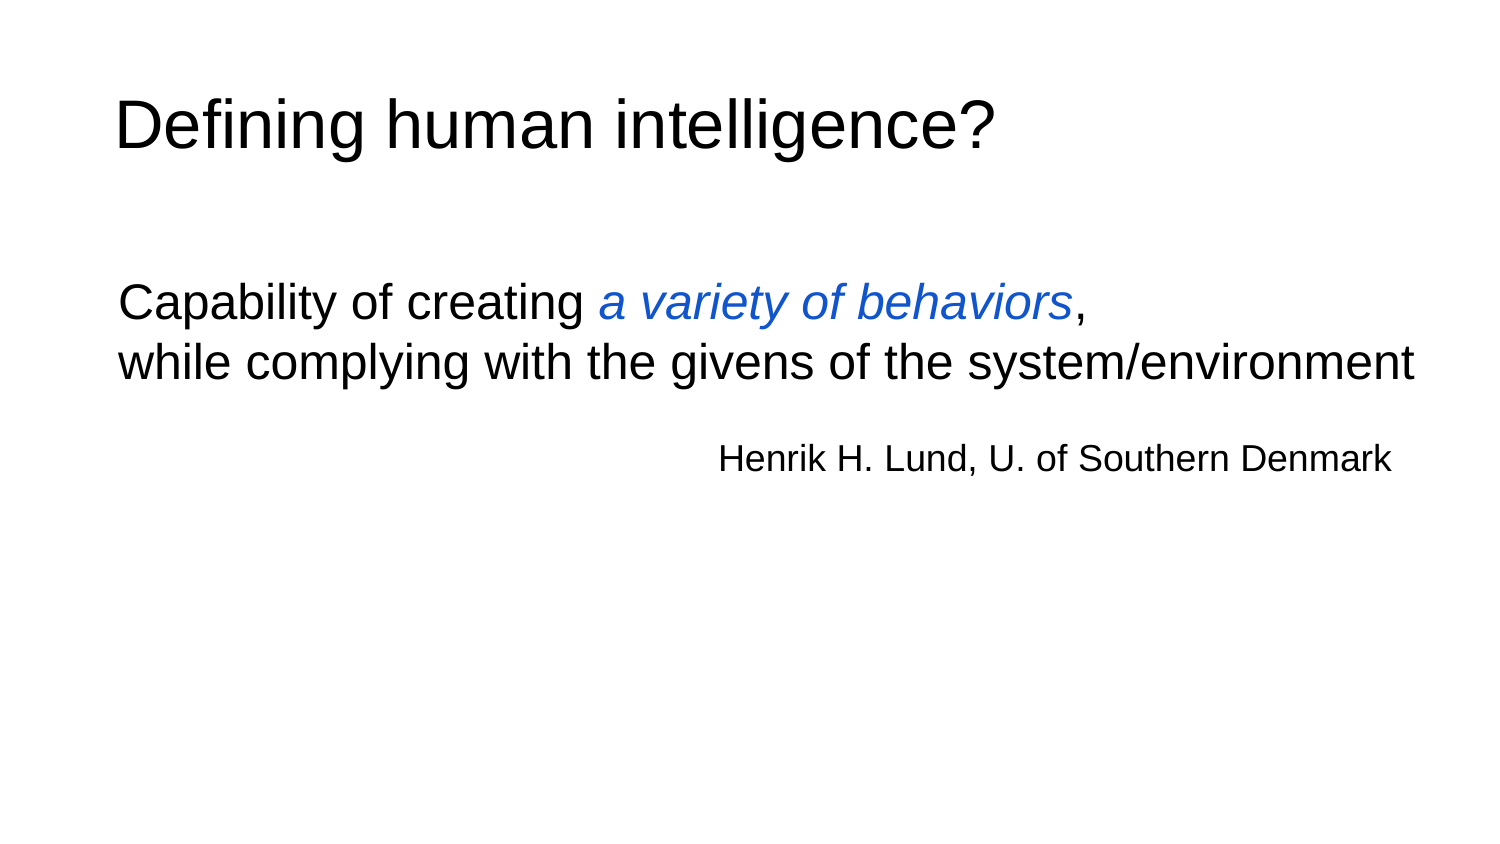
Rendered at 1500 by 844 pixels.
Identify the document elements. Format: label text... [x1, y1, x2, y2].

text_box Capability of creating a variety of behaviors, while complying with the givens of the system/environment Henrik H. Lund, U. of Southern Denmark [103, 254, 1474, 376]
title Defining human intelligence? [103, 44, 1397, 208]
